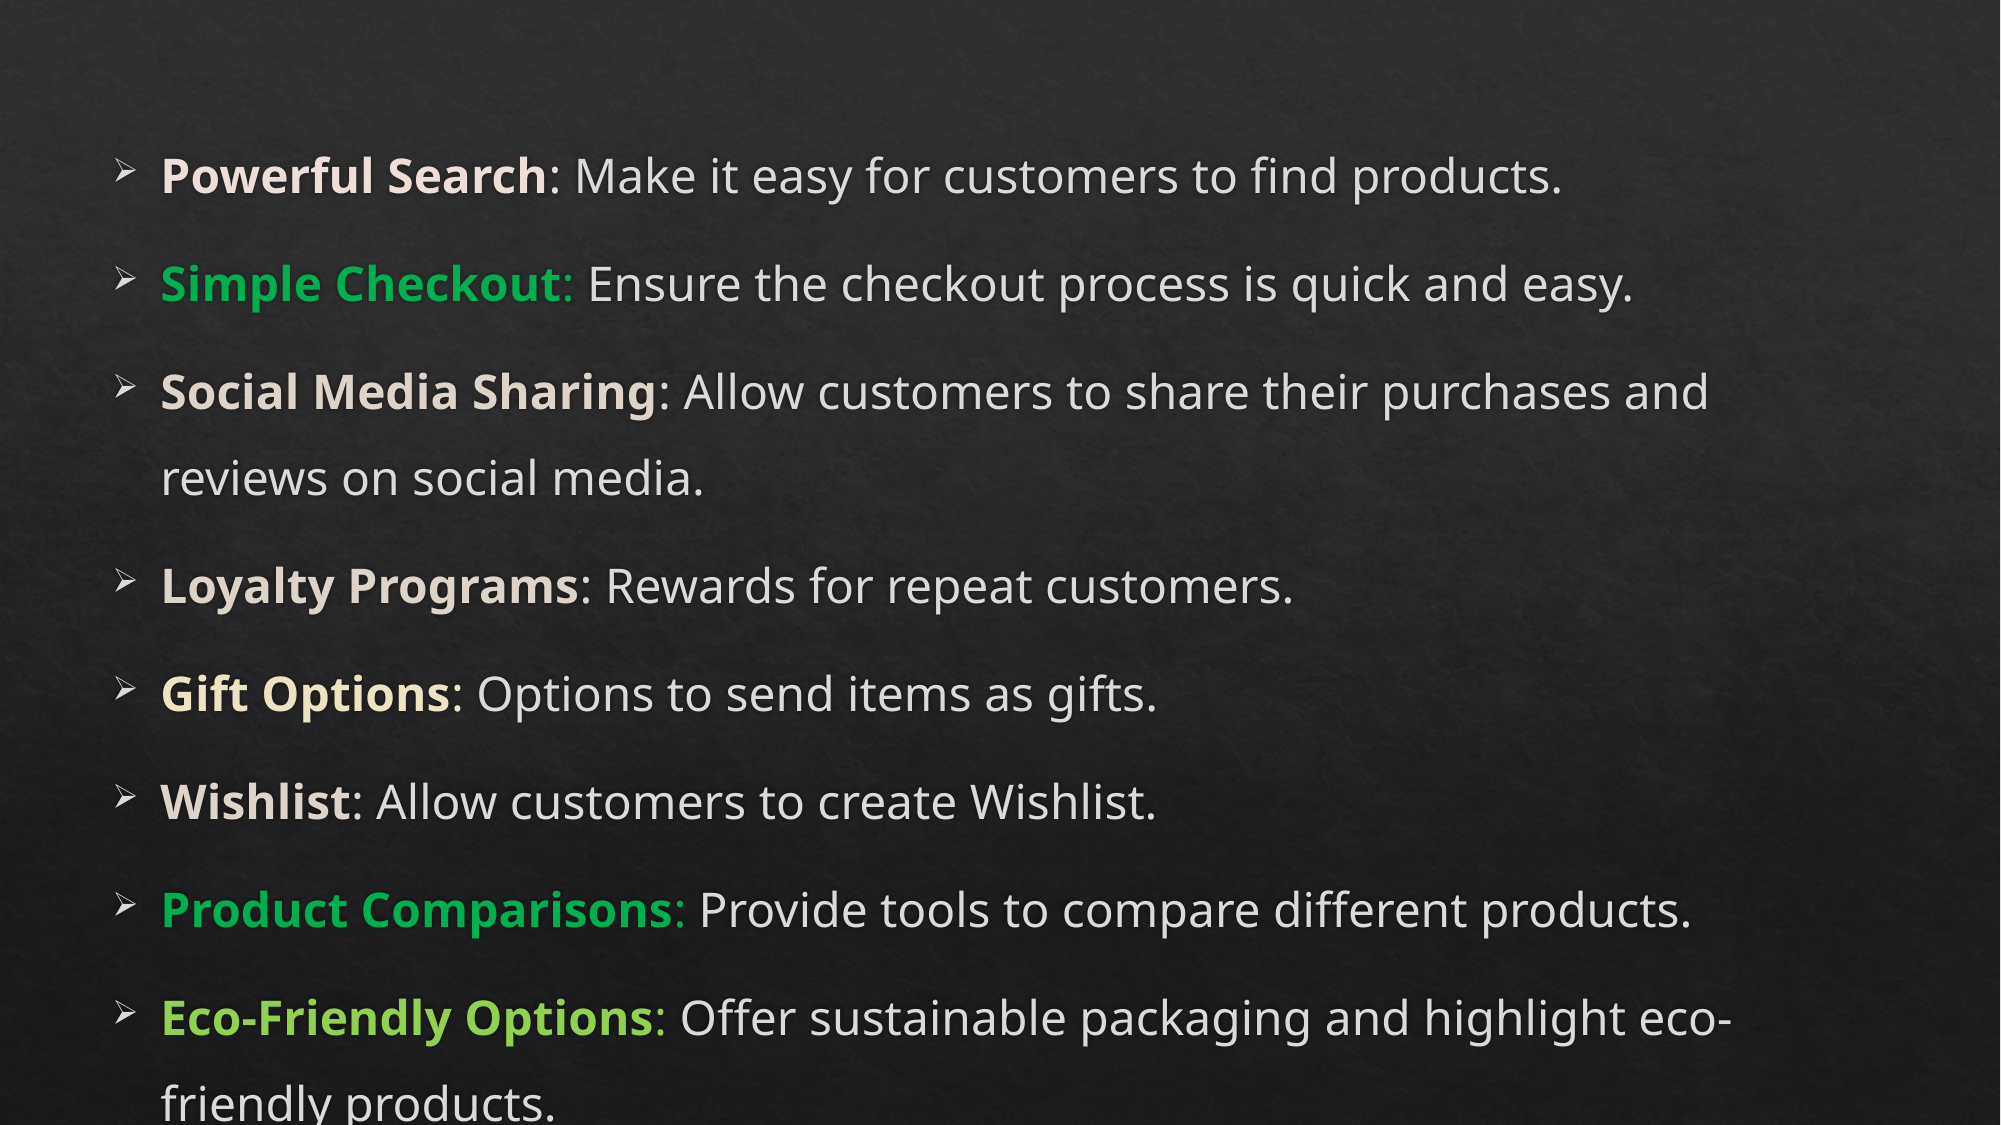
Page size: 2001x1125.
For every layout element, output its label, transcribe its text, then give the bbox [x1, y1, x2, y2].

list Powerful Search: Make it easy for customers to find products. Simple Checkout: Ensure the checkout process is quick and easy. Social Media Sharing: Allow customers to share their purchases and reviews on social media. Loyalty Programs: Rewards for repeat customers. Gift Options: Options to send items as gifts. Wishlist: Allow customers to create Wishlist. Product Comparisons: Provide tools to compare different products. Eco-Friendly Options: Offer sustainable packaging and highlight eco-friendly products. [91, 109, 1767, 1125]
